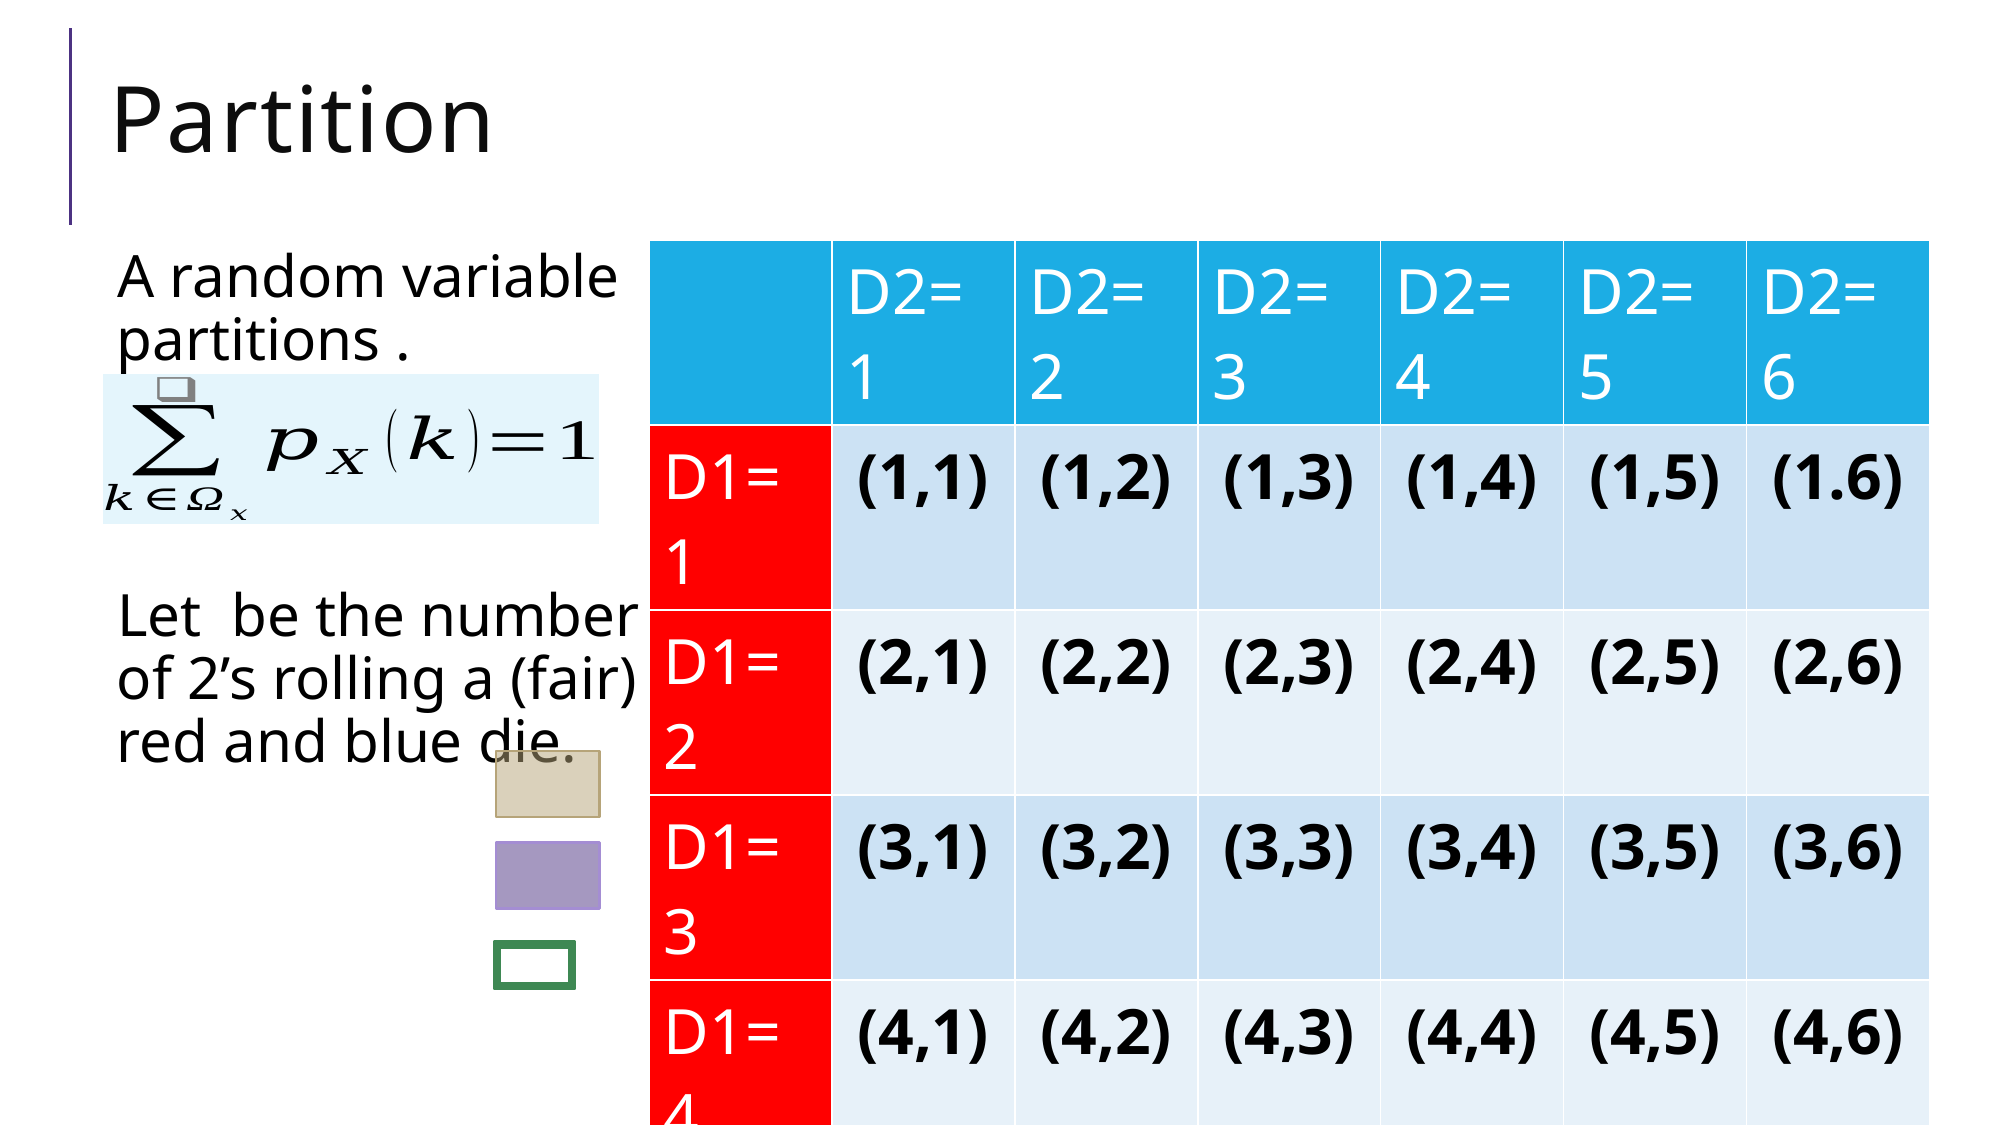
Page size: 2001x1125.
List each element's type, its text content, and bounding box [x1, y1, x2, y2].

table_header D2=4 [1381, 241, 1563, 424]
table_cell (2,6) [1747, 611, 1929, 794]
table_cell (3,4) [1381, 796, 1563, 979]
table_cell (1,1) [833, 426, 1014, 609]
table_cell (1,4) [1381, 426, 1563, 609]
table_cell (3,3) [1199, 796, 1380, 979]
table_cell (4,3) [1199, 981, 1380, 1125]
table_cell (1.6) [1747, 426, 1929, 609]
table_cell (3,2) [1016, 796, 1197, 979]
table_cell D1=2 [650, 611, 831, 794]
table_cell (4,6) [1747, 981, 1929, 1125]
text_box [495, 750, 601, 818]
table_cell (3,5) [1564, 796, 1746, 979]
text_box [493, 940, 576, 990]
table_cell (4,4) [1381, 981, 1563, 1125]
table_cell D1=4 [650, 981, 831, 1125]
table_cell (1,5) [1564, 426, 1746, 609]
table_header D2=5 [1564, 241, 1746, 424]
text_box [495, 841, 601, 910]
table_cell (2,4) [1381, 611, 1563, 794]
table_cell (4,1) [833, 981, 1014, 1125]
table_cell D1=3 [650, 796, 831, 979]
table_cell (1,3) [1199, 426, 1380, 609]
table_header [650, 241, 831, 424]
table_header D2=6 [1747, 241, 1929, 424]
table_cell (2,1) [833, 611, 1014, 794]
table_cell (4,5) [1564, 981, 1746, 1125]
table_cell (2,3) [1199, 611, 1380, 794]
table_cell (2,2) [1016, 611, 1197, 794]
table_cell (4,2) [1016, 981, 1197, 1125]
table_header D2=3 [1199, 241, 1380, 424]
table_cell (3,1) [833, 796, 1014, 979]
table_cell (1,2) [1016, 426, 1197, 609]
title Partition [94, 43, 1930, 210]
table_cell D1=1 [650, 426, 831, 609]
table_cell (3,6) [1747, 796, 1929, 979]
table_header D2=2 [1016, 241, 1197, 424]
table_cell (2,5) [1564, 611, 1746, 794]
table_header D2=1 [833, 241, 1014, 424]
